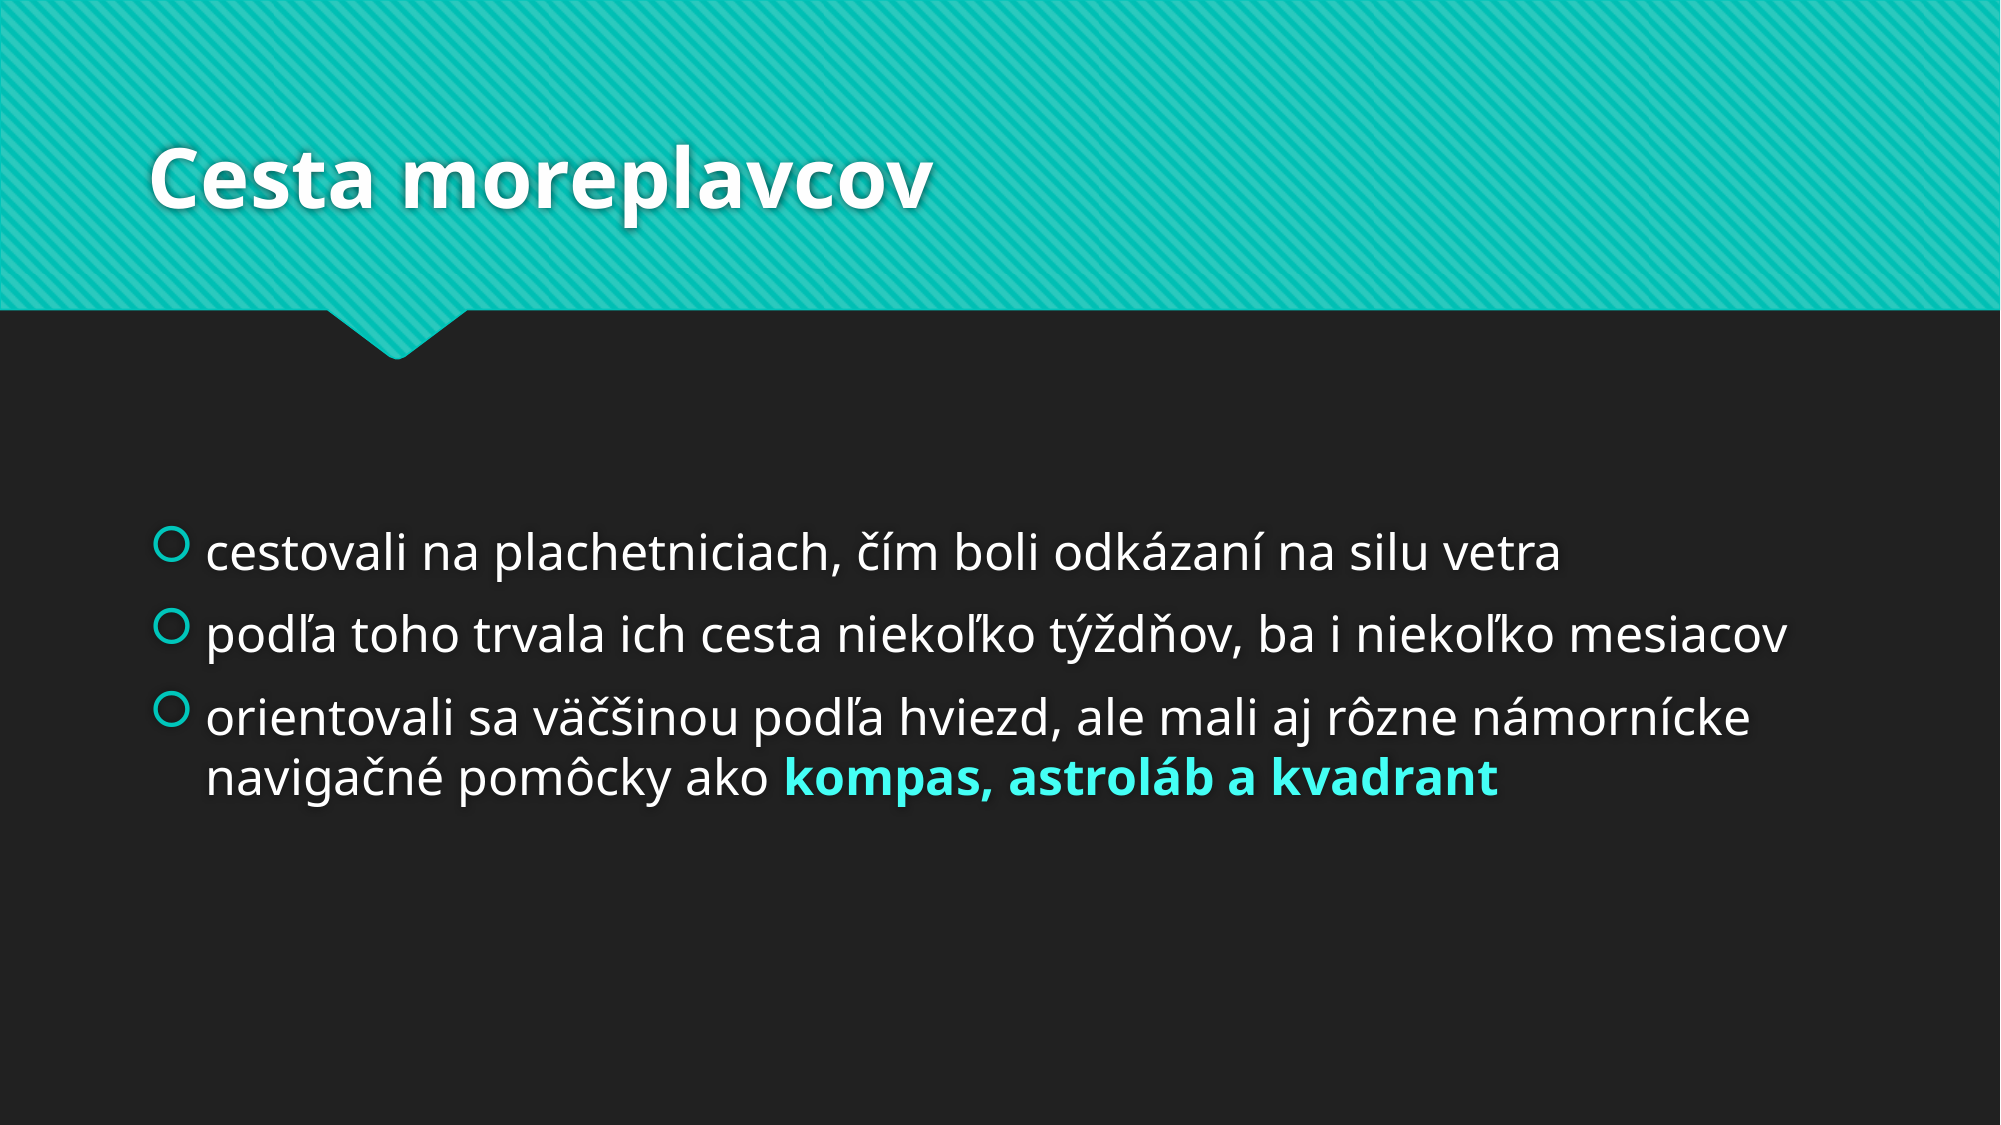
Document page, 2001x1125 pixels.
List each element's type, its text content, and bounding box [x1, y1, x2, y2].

list cestovali na plachetniciach, čím boli odkázaní na silu vetra podľa toho trvala ich cesta niekoľko týždňov, ba i niekoľko mesiacov orientovali sa väčšinou podľa hviezd, ale mali aj rôzne námornícke navigačné pomôcky ako kompas, astroláb a kvadrant [134, 364, 1866, 962]
title Cesta moreplavcov [132, 73, 1868, 233]
